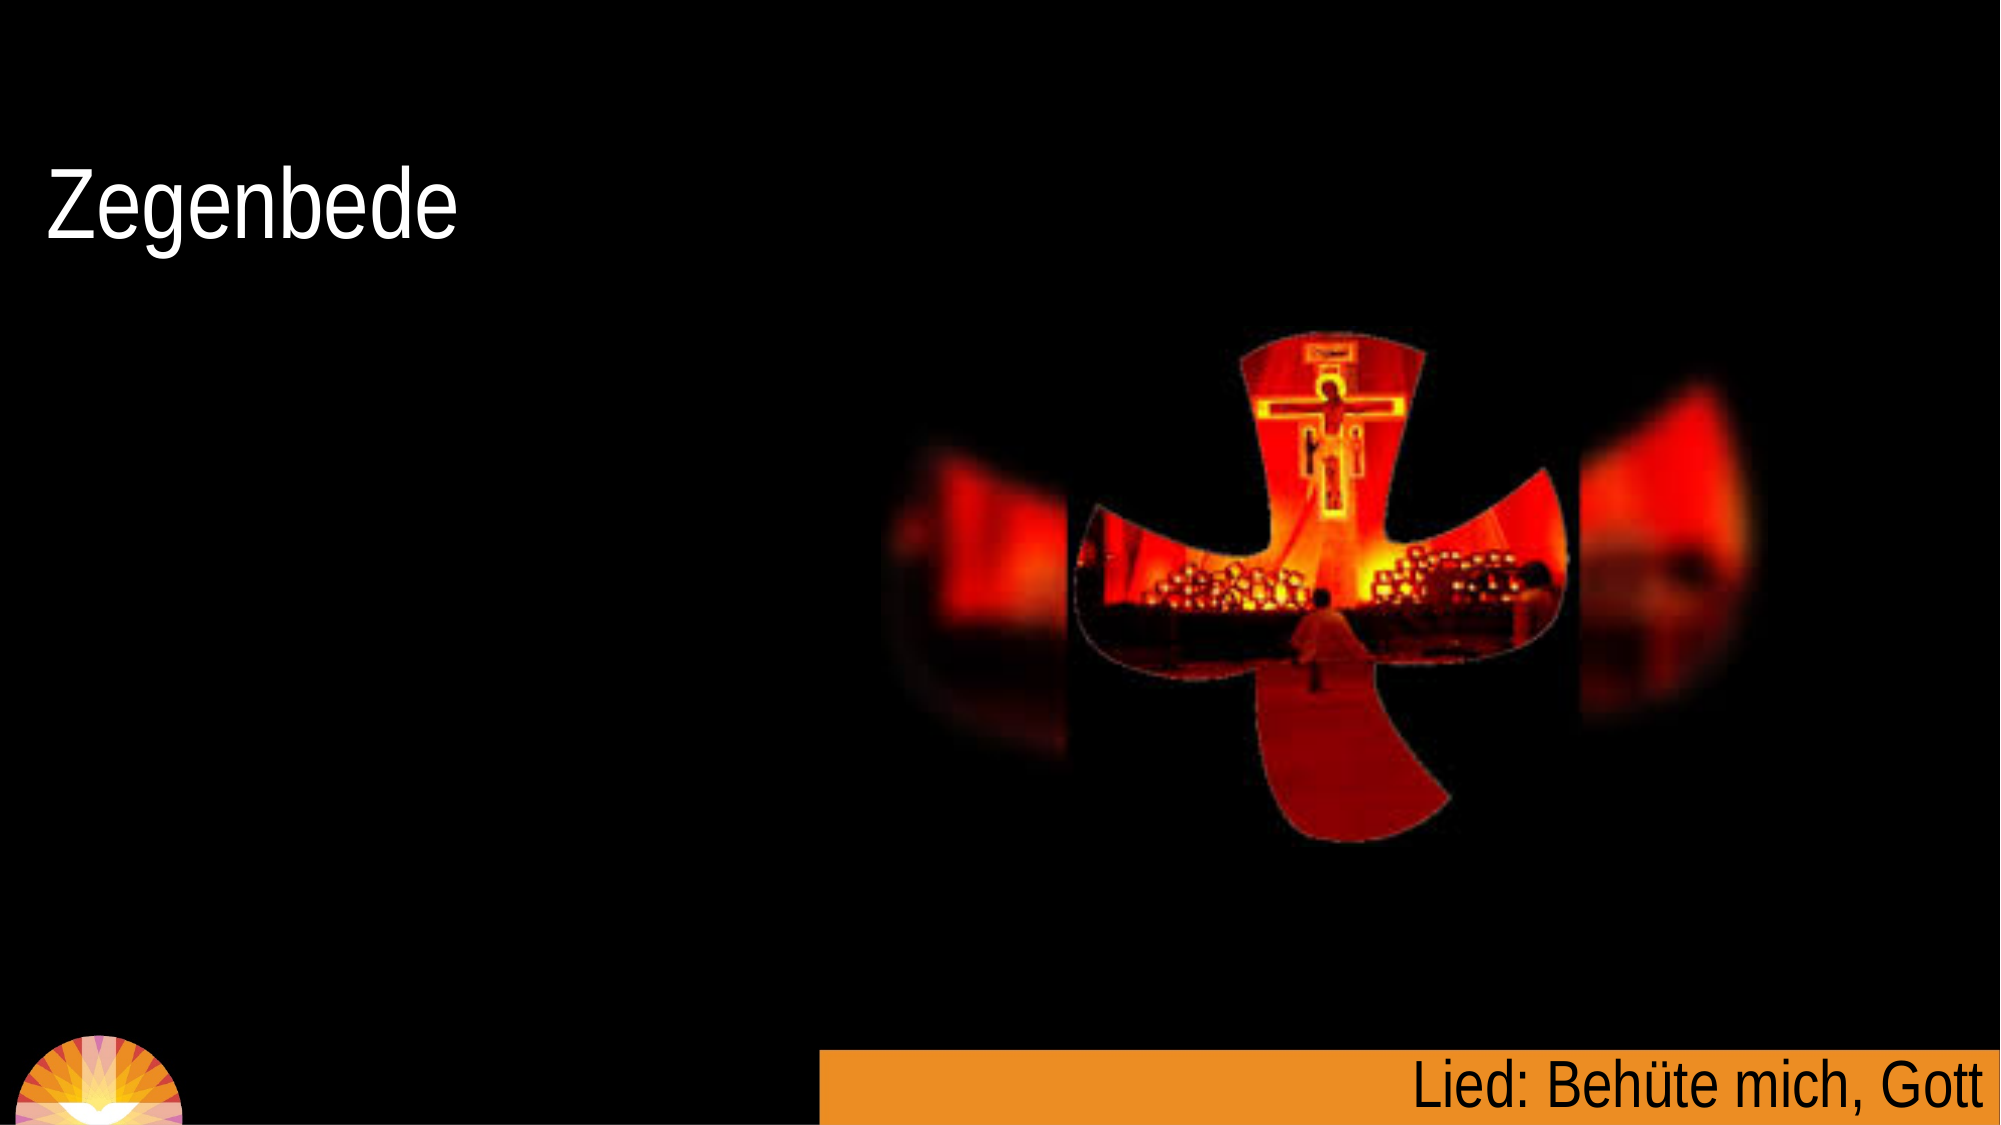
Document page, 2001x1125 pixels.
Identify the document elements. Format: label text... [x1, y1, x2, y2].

list Zegenbede [31, 19, 1961, 1024]
list Lied: Behüte mich, Gott [822, 1033, 2000, 1112]
picture [0, 0, 2000, 1125]
